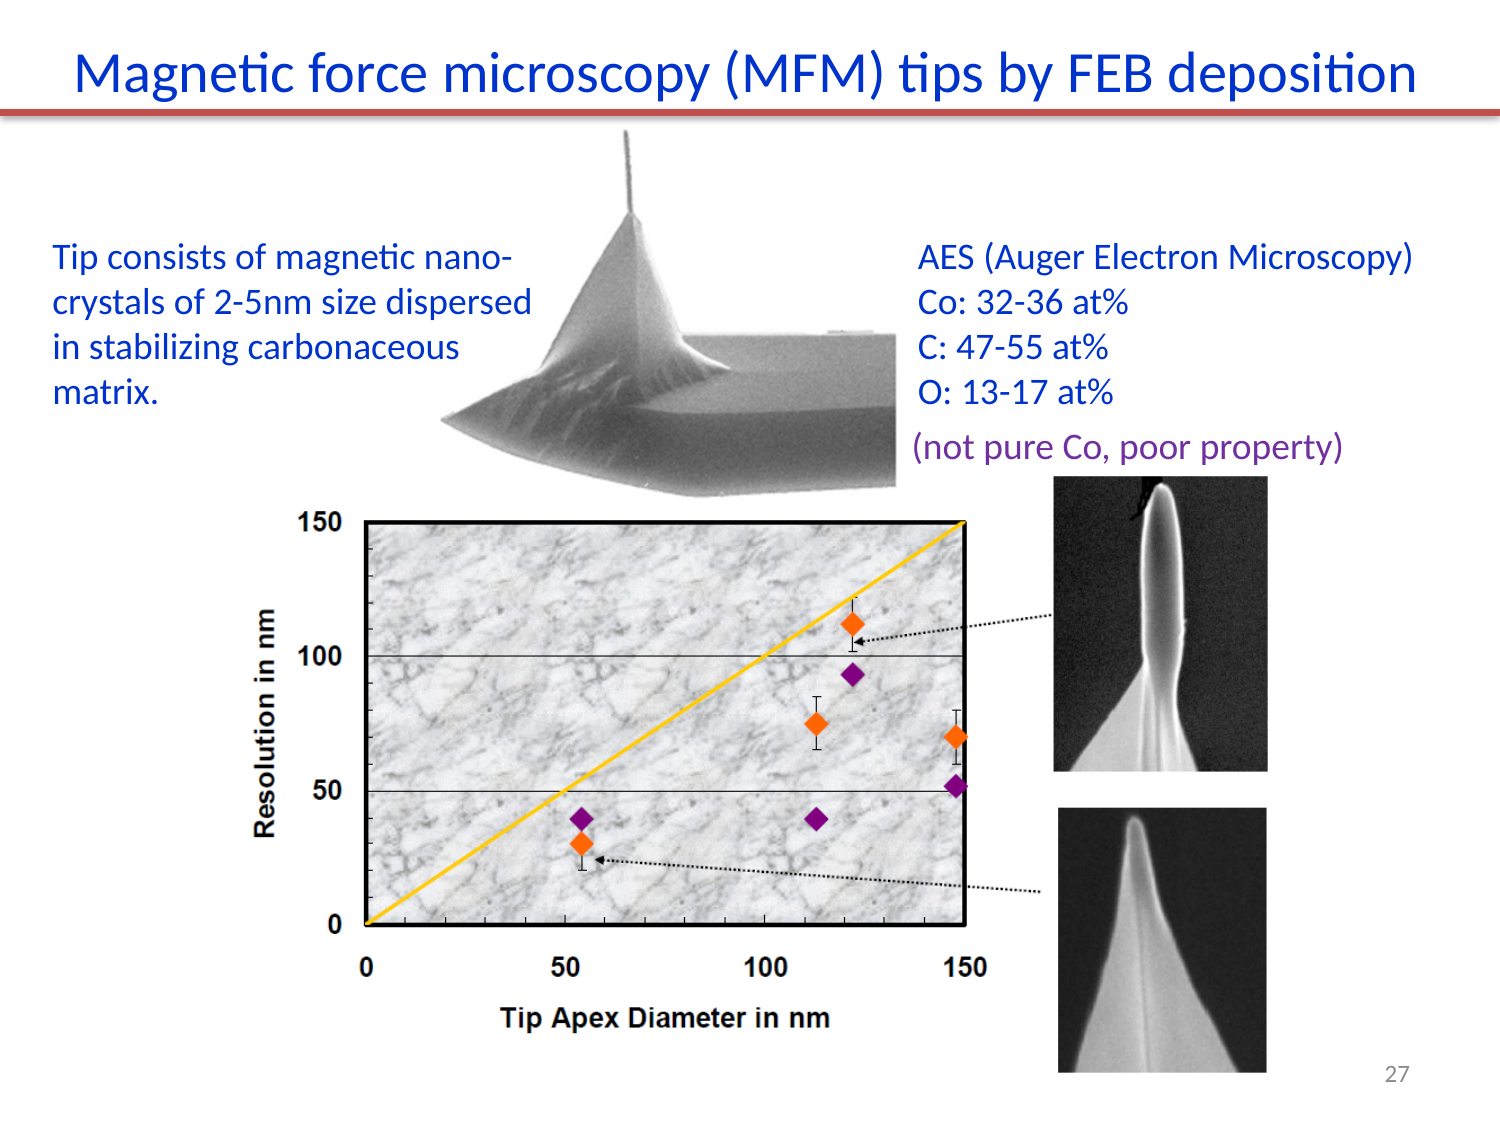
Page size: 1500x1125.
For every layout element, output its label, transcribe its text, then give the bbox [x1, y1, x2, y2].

text_box AES (Auger Electron Microscopy) Co: 32-36 at% C: 47-55 at% O: 13-17 at% [904, 224, 1430, 420]
slide_number 27 [1074, 1042, 1425, 1103]
text_box (not pure Co, poor property) [904, 414, 1360, 475]
picture [249, 126, 1270, 1076]
text_box Tip consists of magnetic nano-crystals of 2-5nm size dispersed in stabilizing carbonaceous matrix. [37, 224, 432, 420]
text_box Magnetic force microscopy (MFM) tips by FEB deposition [58, 26, 1434, 108]
